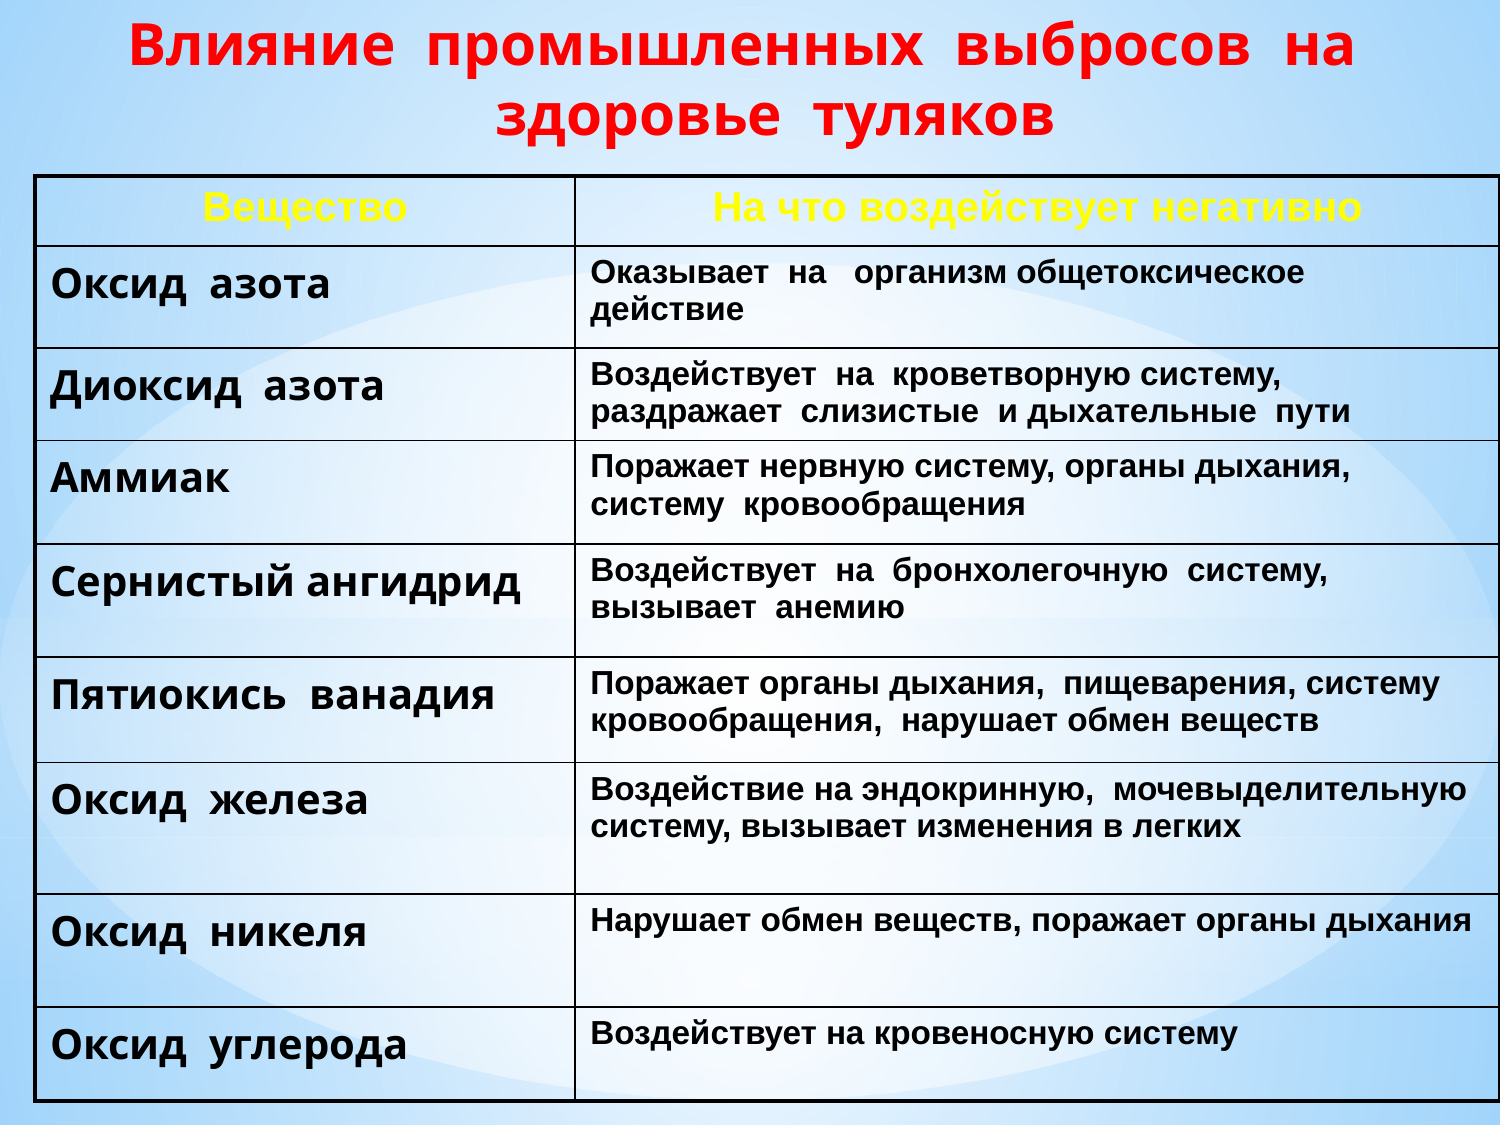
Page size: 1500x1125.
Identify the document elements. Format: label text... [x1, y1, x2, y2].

table_header Вещество [37, 178, 574, 245]
table_cell Оказывает на организм общетоксическое действие [576, 247, 1498, 347]
table_cell Аммиак [37, 441, 574, 543]
table_cell Диоксид азота [37, 349, 574, 440]
title Влияние промышленных выбросов на здоровье туляков [29, 0, 1471, 164]
table_header На что воздействует негативно [576, 178, 1498, 245]
table_cell Оксид железа [37, 763, 574, 893]
table_cell Пятиокись ванадия [37, 658, 574, 762]
table_cell Поражает органы дыхания, пищеварения, систему кровообращения, нарушает обмен веществ [576, 658, 1498, 762]
table_cell Нарушает обмен веществ, поражает органы дыхания [576, 895, 1498, 1006]
table_cell Оксид никеля [37, 895, 574, 1006]
table_cell Поражает нервную систему, органы дыхания, систему кровообращения [576, 441, 1498, 543]
table_cell Сернистый ангидрид [37, 545, 574, 656]
table_cell Оксид азота [37, 247, 574, 347]
table_cell Воздействует на бронхолегочную систему, вызывает анемию [576, 545, 1498, 656]
table_cell Воздействует на кровеносную систему [576, 1008, 1498, 1099]
table_cell Воздействует на кроветворную систему, раздражает слизистые и дыхательные пути [576, 349, 1498, 440]
table_cell Оксид углерода [37, 1008, 574, 1099]
table_cell Воздействие на эндокринную, мочевыделительную систему, вызывает изменения в легких [576, 763, 1498, 893]
